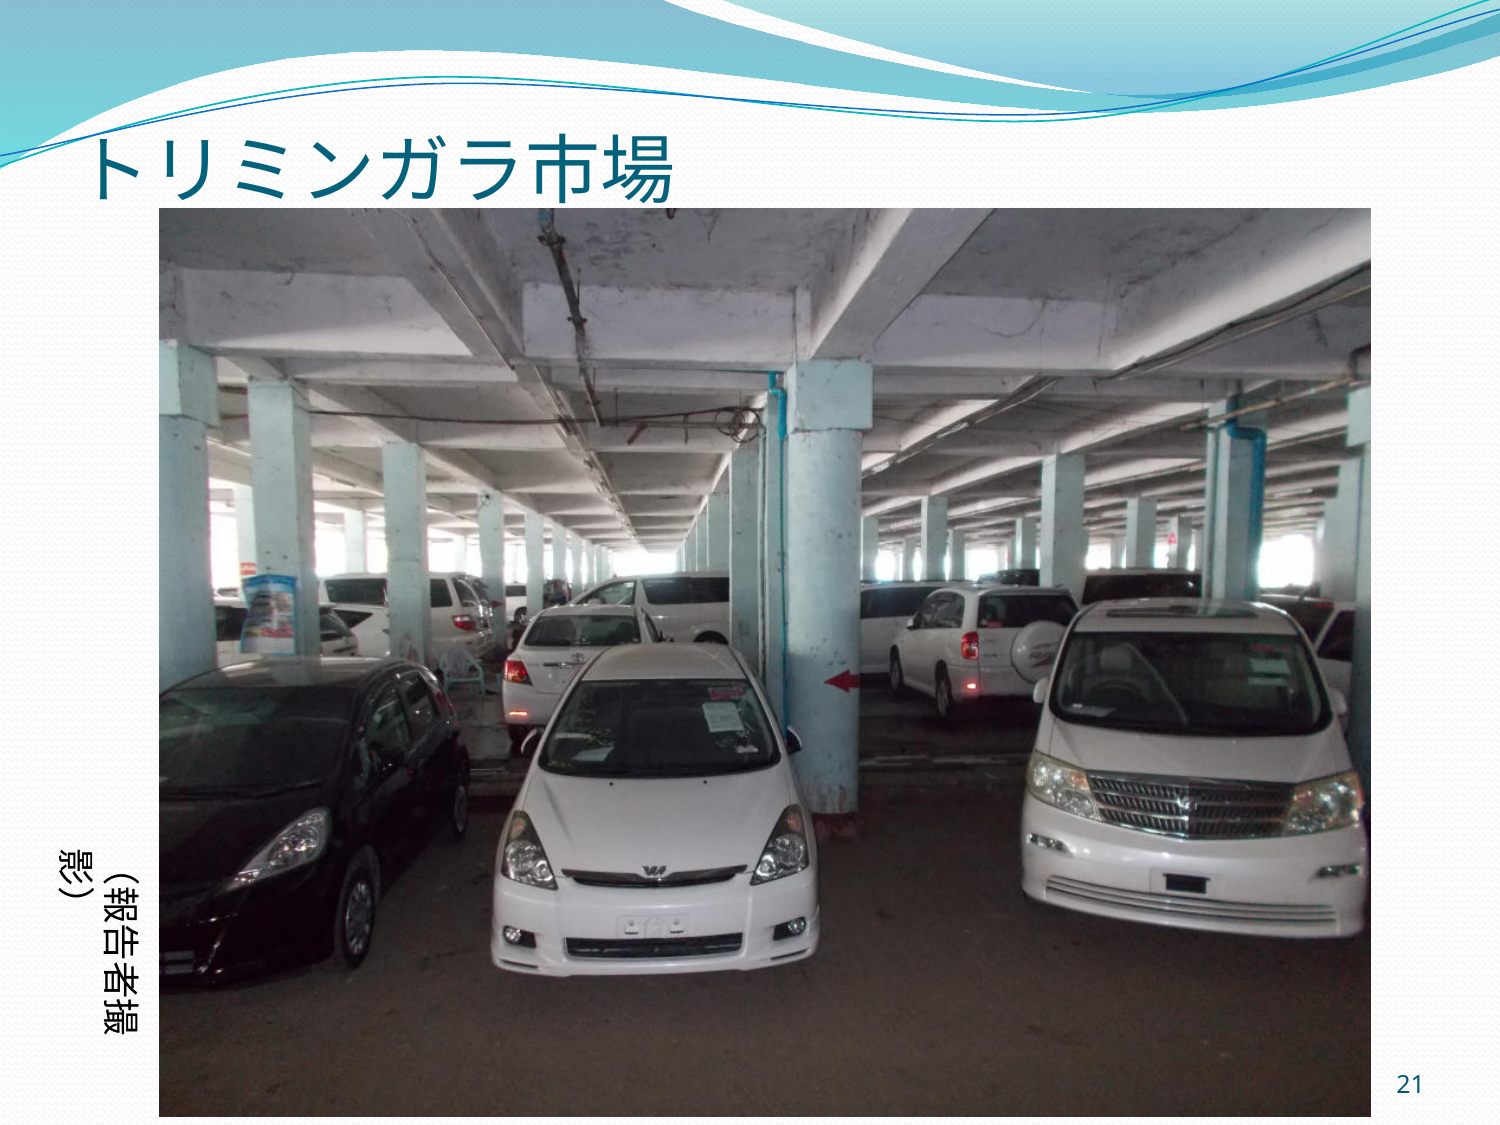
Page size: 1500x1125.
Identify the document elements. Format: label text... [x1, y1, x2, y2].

text_box （報告者撮影） [1371, 209, 1378, 303]
slide_number 21 [1378, 1042, 1425, 1103]
title トリミンガラ市場 [75, 115, 1425, 303]
text_box （報告者撮影） [76, 834, 152, 1083]
text_box （報告者撮影） [152, 209, 159, 303]
picture [159, 207, 1371, 1117]
